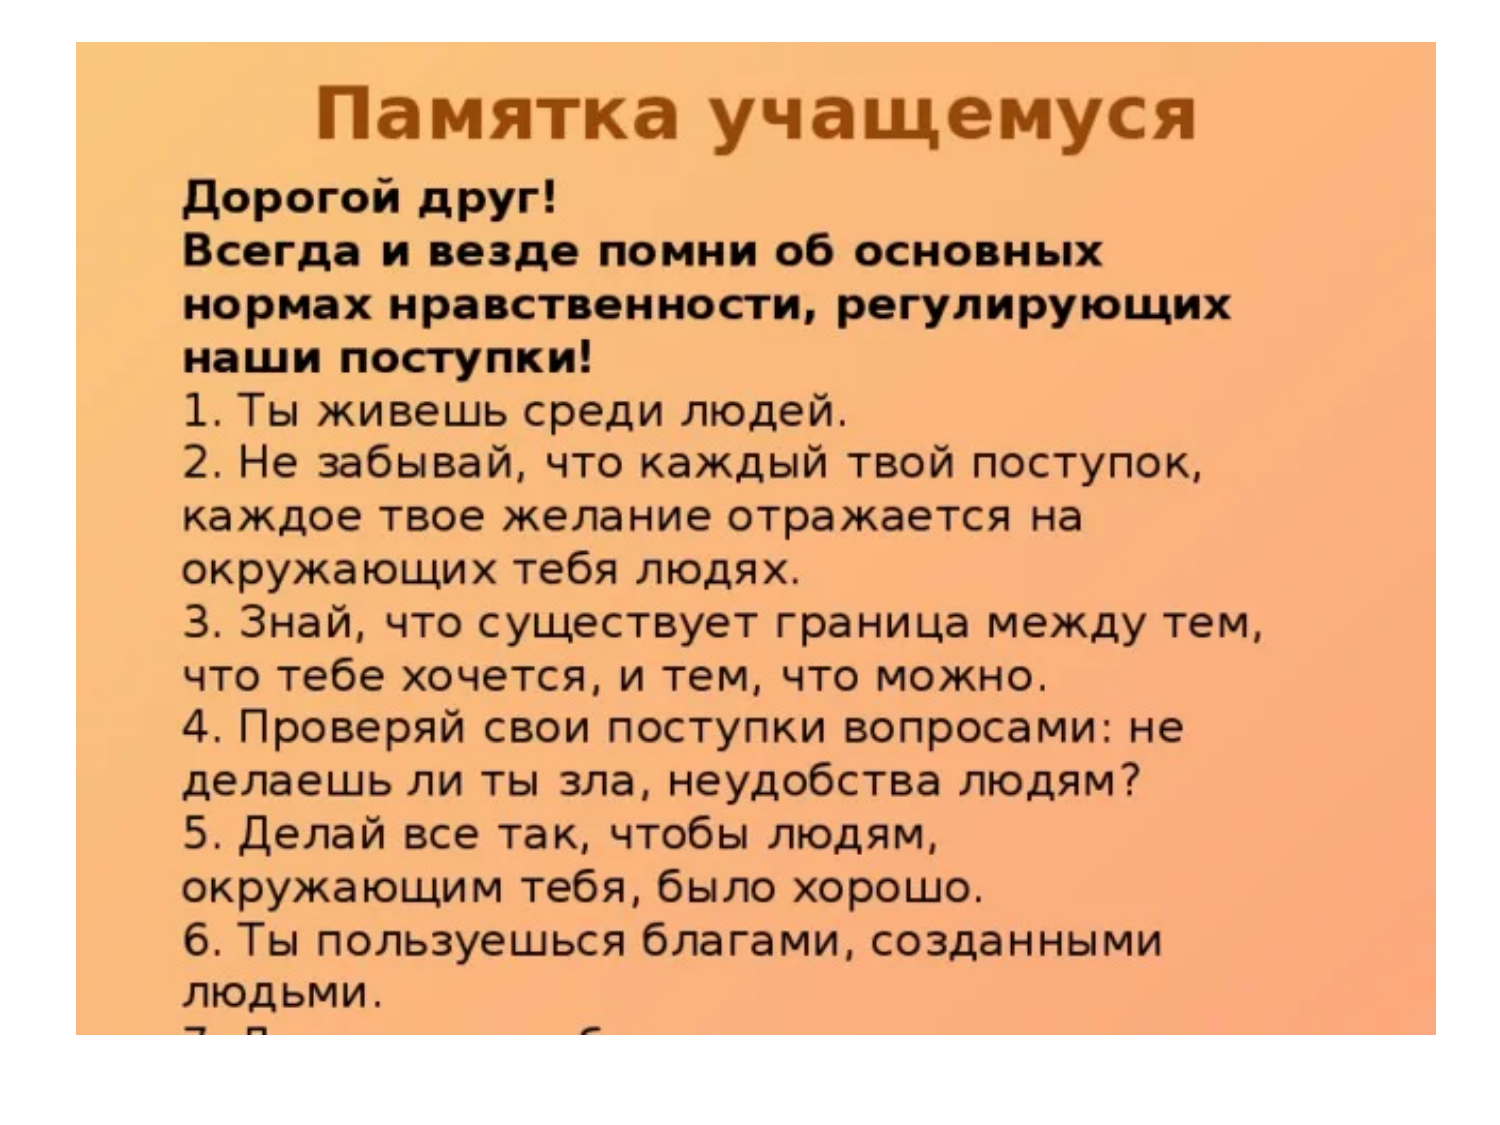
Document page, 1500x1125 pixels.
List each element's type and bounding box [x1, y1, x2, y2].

picture [76, 42, 1436, 1036]
